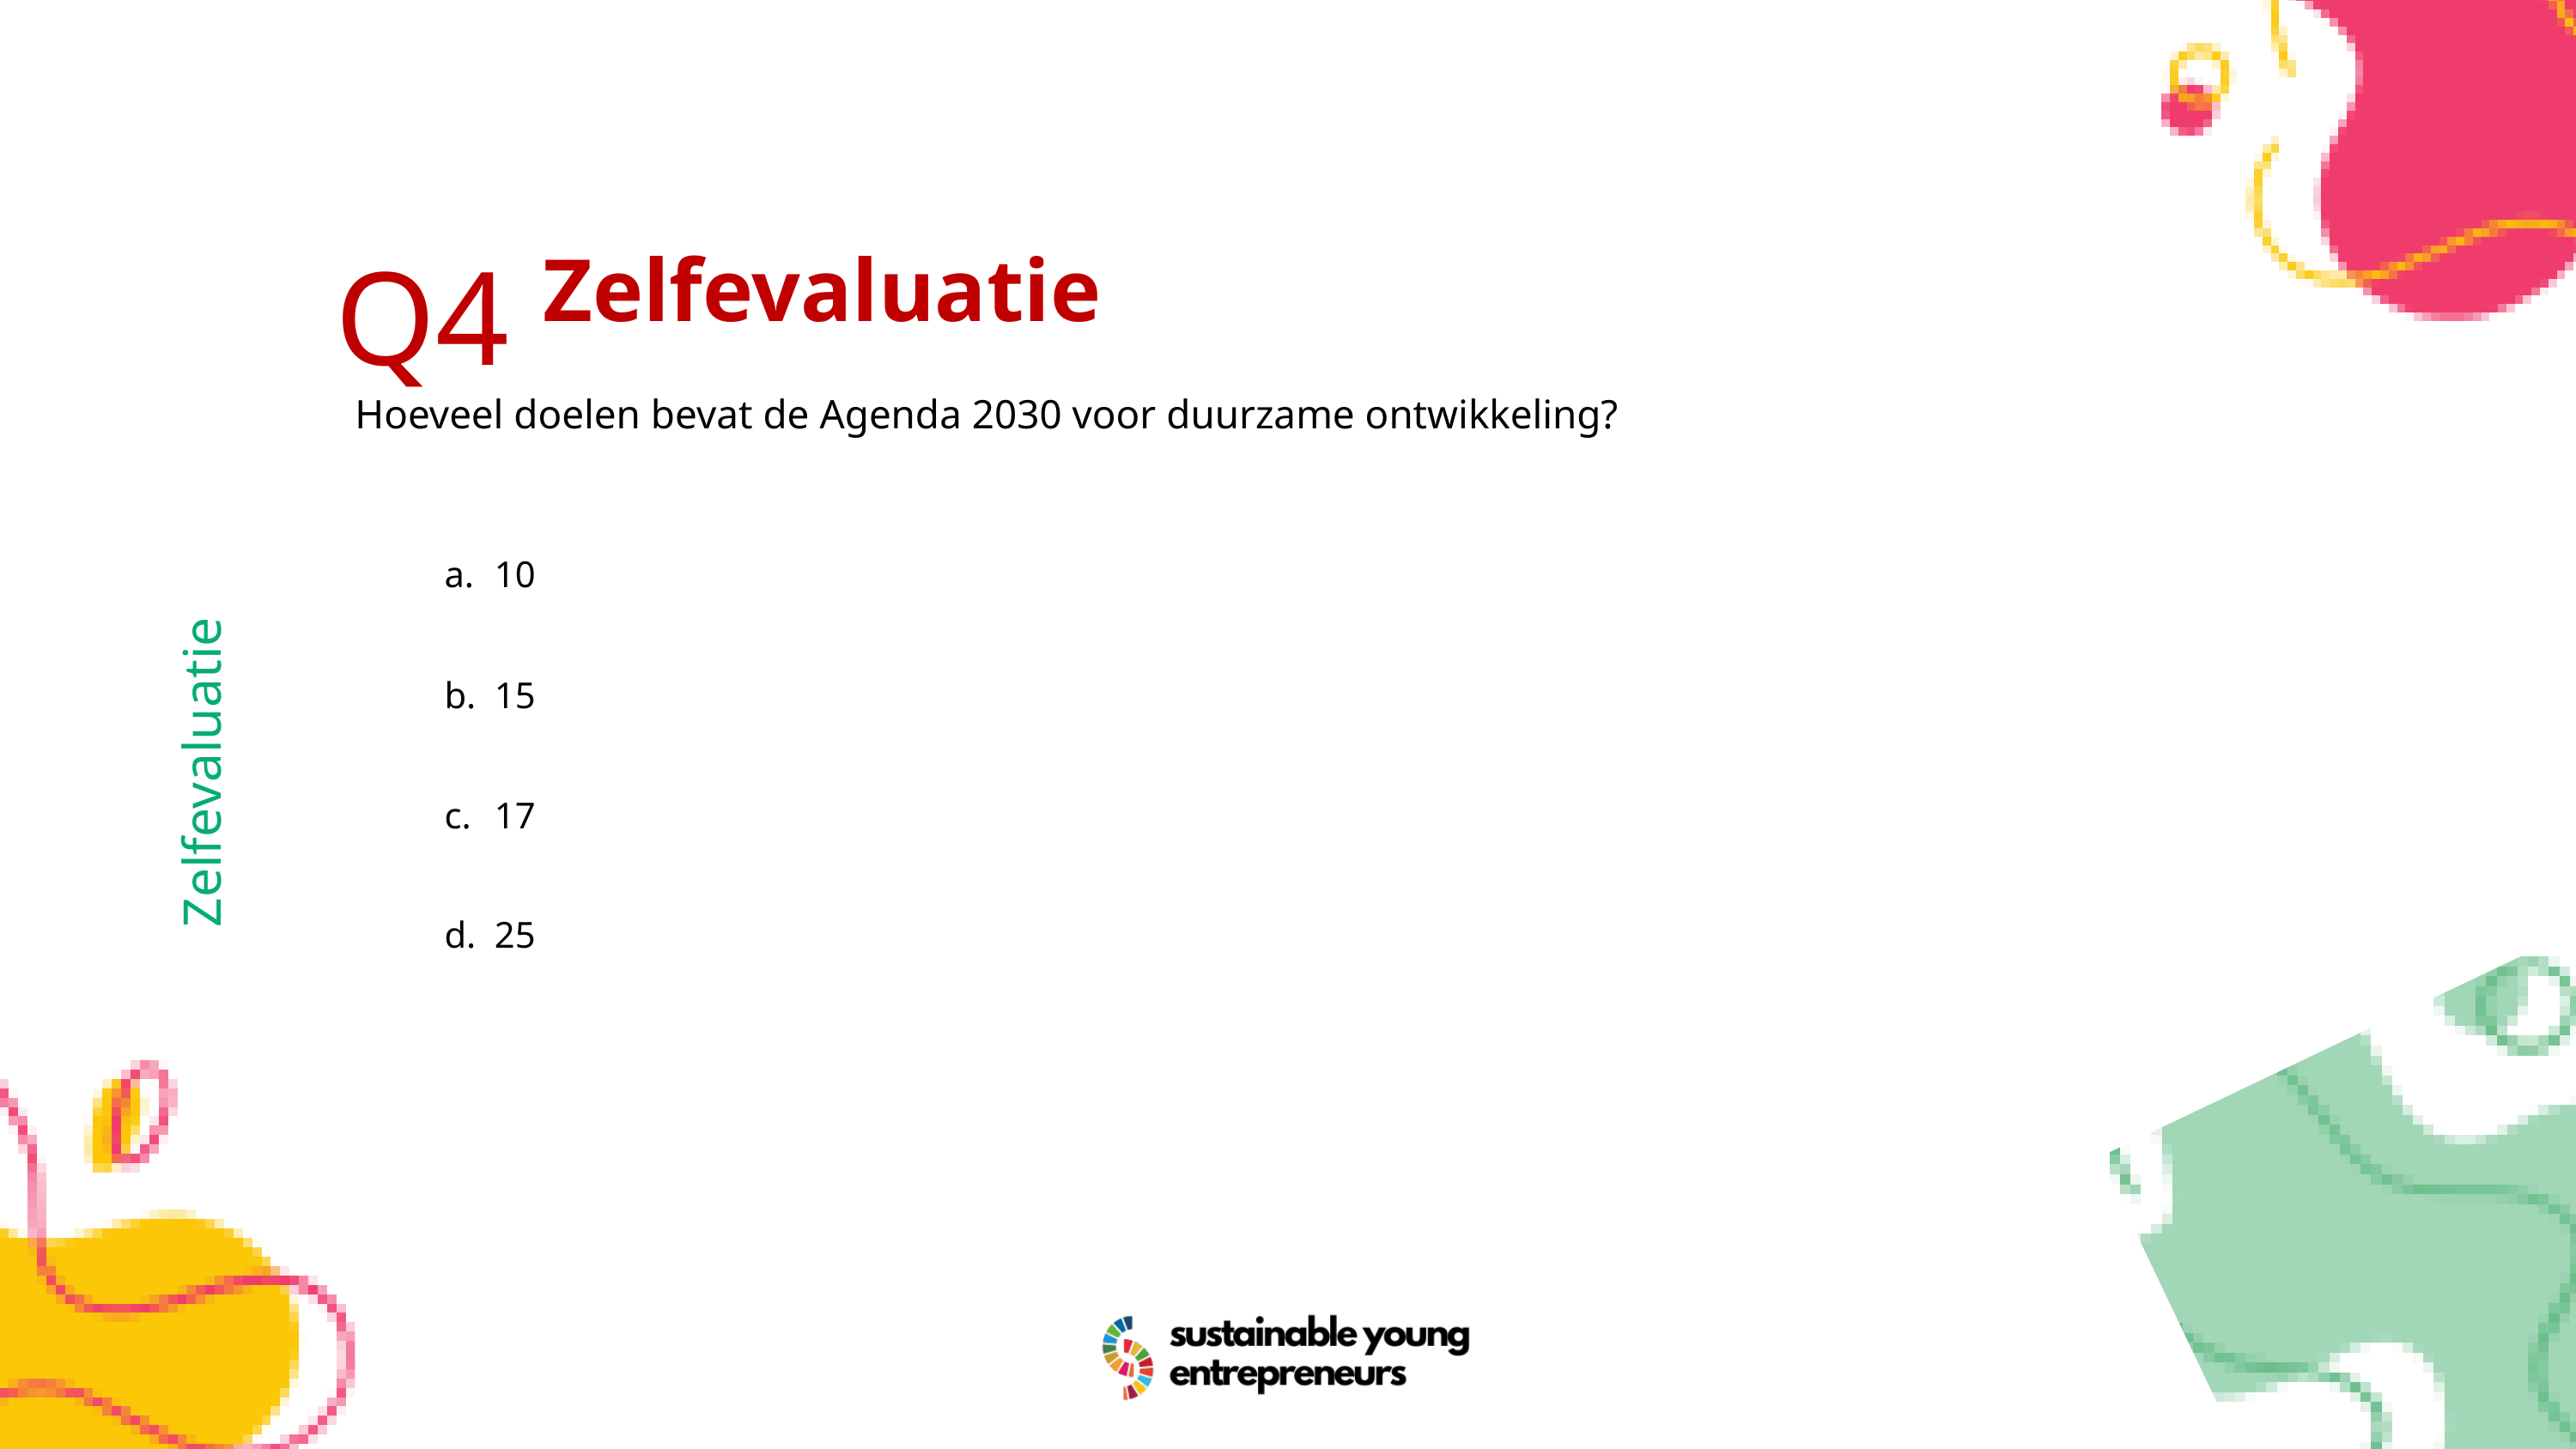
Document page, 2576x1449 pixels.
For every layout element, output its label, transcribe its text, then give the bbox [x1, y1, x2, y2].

text_box [1086, 1303, 1490, 1416]
text_box Hoeveel doelen bevat de Agenda 2030 voor duurzame ontwikkeling? [355, 370, 1988, 437]
text_box [2099, 930, 2576, 1449]
text_box [0, 1014, 355, 1449]
text_box [2154, 0, 2576, 330]
text_box Zelfevaluatie [125, 451, 232, 928]
text_box Q4 [301, 173, 544, 391]
text_box 10 15 17 25 [429, 535, 788, 1016]
text_box Zelfevaluatie [543, 194, 1370, 339]
